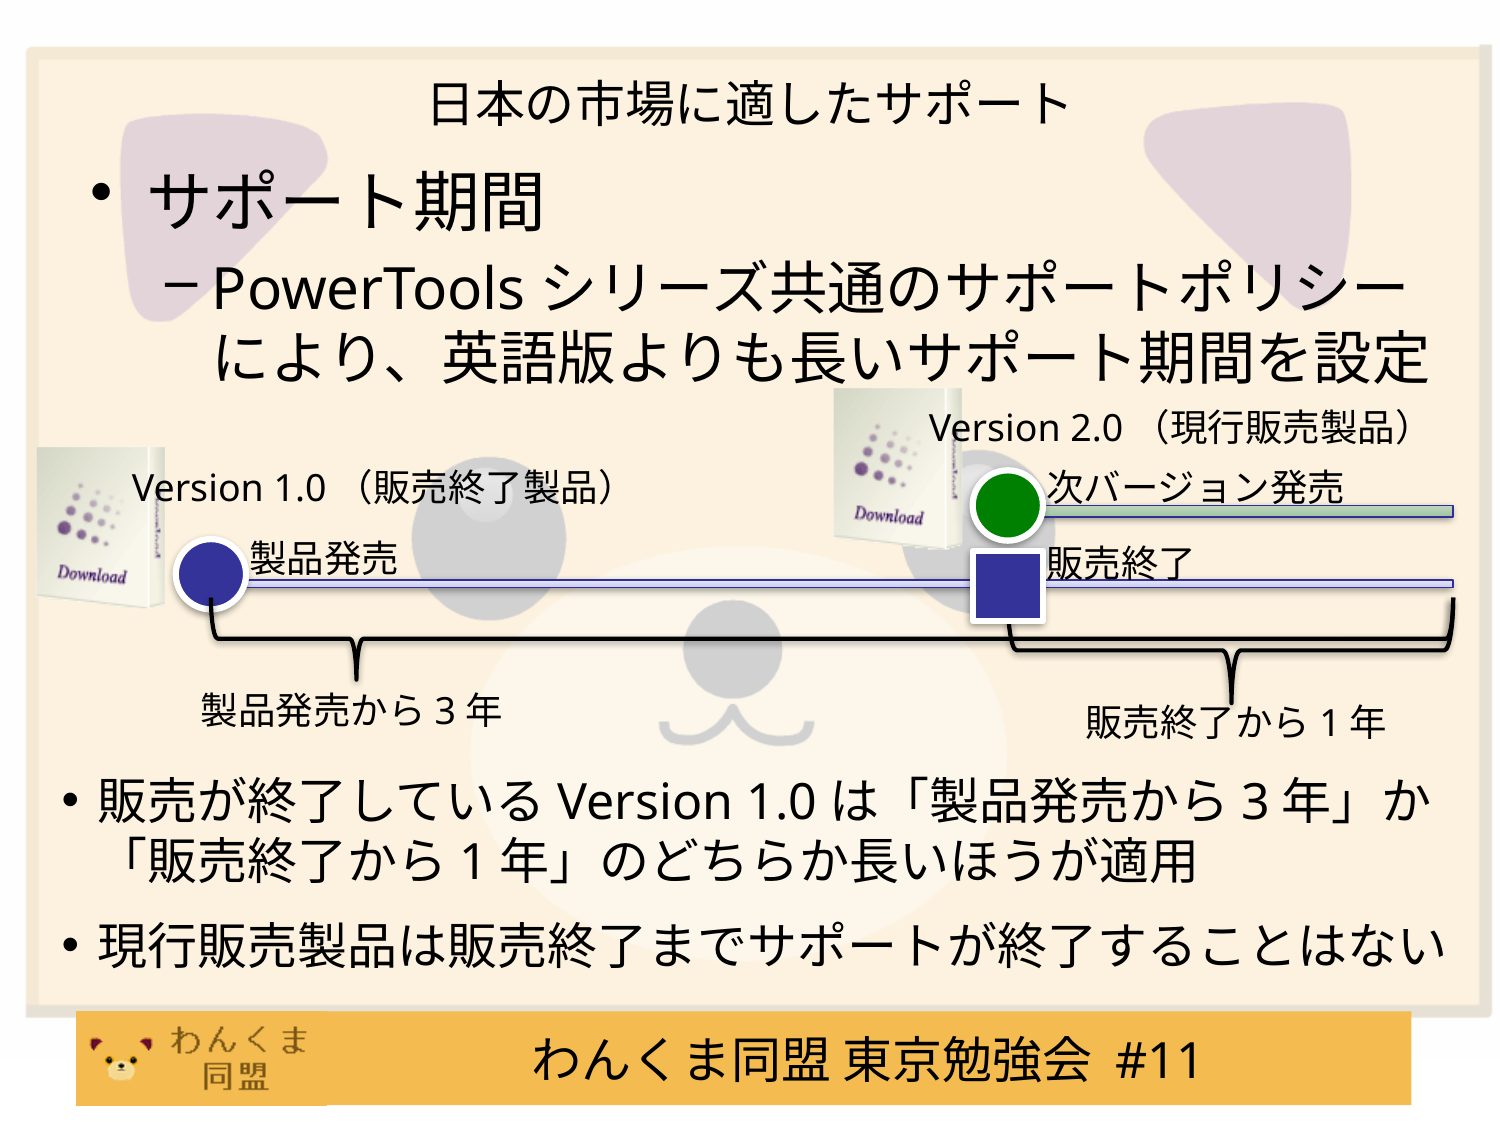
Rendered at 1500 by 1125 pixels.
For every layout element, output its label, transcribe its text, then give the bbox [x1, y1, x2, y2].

text_box [969, 467, 1045, 544]
picture [0, 0, 1500, 1106]
text_box 販売が終了しているVersion 1.0は「製品発売から3年」か「販売終了から1年」のどちらか長いほうが適用 現行販売製品は販売終了までサポートが終了することはない [46, 761, 1477, 982]
list サポート期間 PowerToolsシリーズ共通のサポートポリシーにより、英語版よりも長いサポート期間を設定 [74, 152, 1466, 691]
text_box 販売終了から1年 [996, 691, 1477, 752]
text_box [539, 579, 964, 588]
text_box [208, 597, 1004, 679]
title 日本の市場に適したサポート [74, 44, 1426, 152]
text_box [172, 535, 247, 613]
text_box 製品発売 [234, 527, 539, 588]
text_box 販売終了 [1031, 532, 1407, 592]
text_box 製品発売から3年 [163, 679, 539, 740]
text_box Version 2.0（現行販売製品） [969, 396, 1465, 457]
text_box Version 1.0（販売終了製品） [172, 456, 668, 517]
text_box 次バージョン発売 [1031, 457, 1407, 517]
text_box [1007, 597, 1456, 691]
text_box [970, 548, 1046, 624]
list サポート期間 PowerToolsシリーズ共通のサポートポリシーにより、英語版よりも長いサポート期間を設定 [74, 599, 1466, 761]
text_box [1407, 579, 1454, 588]
